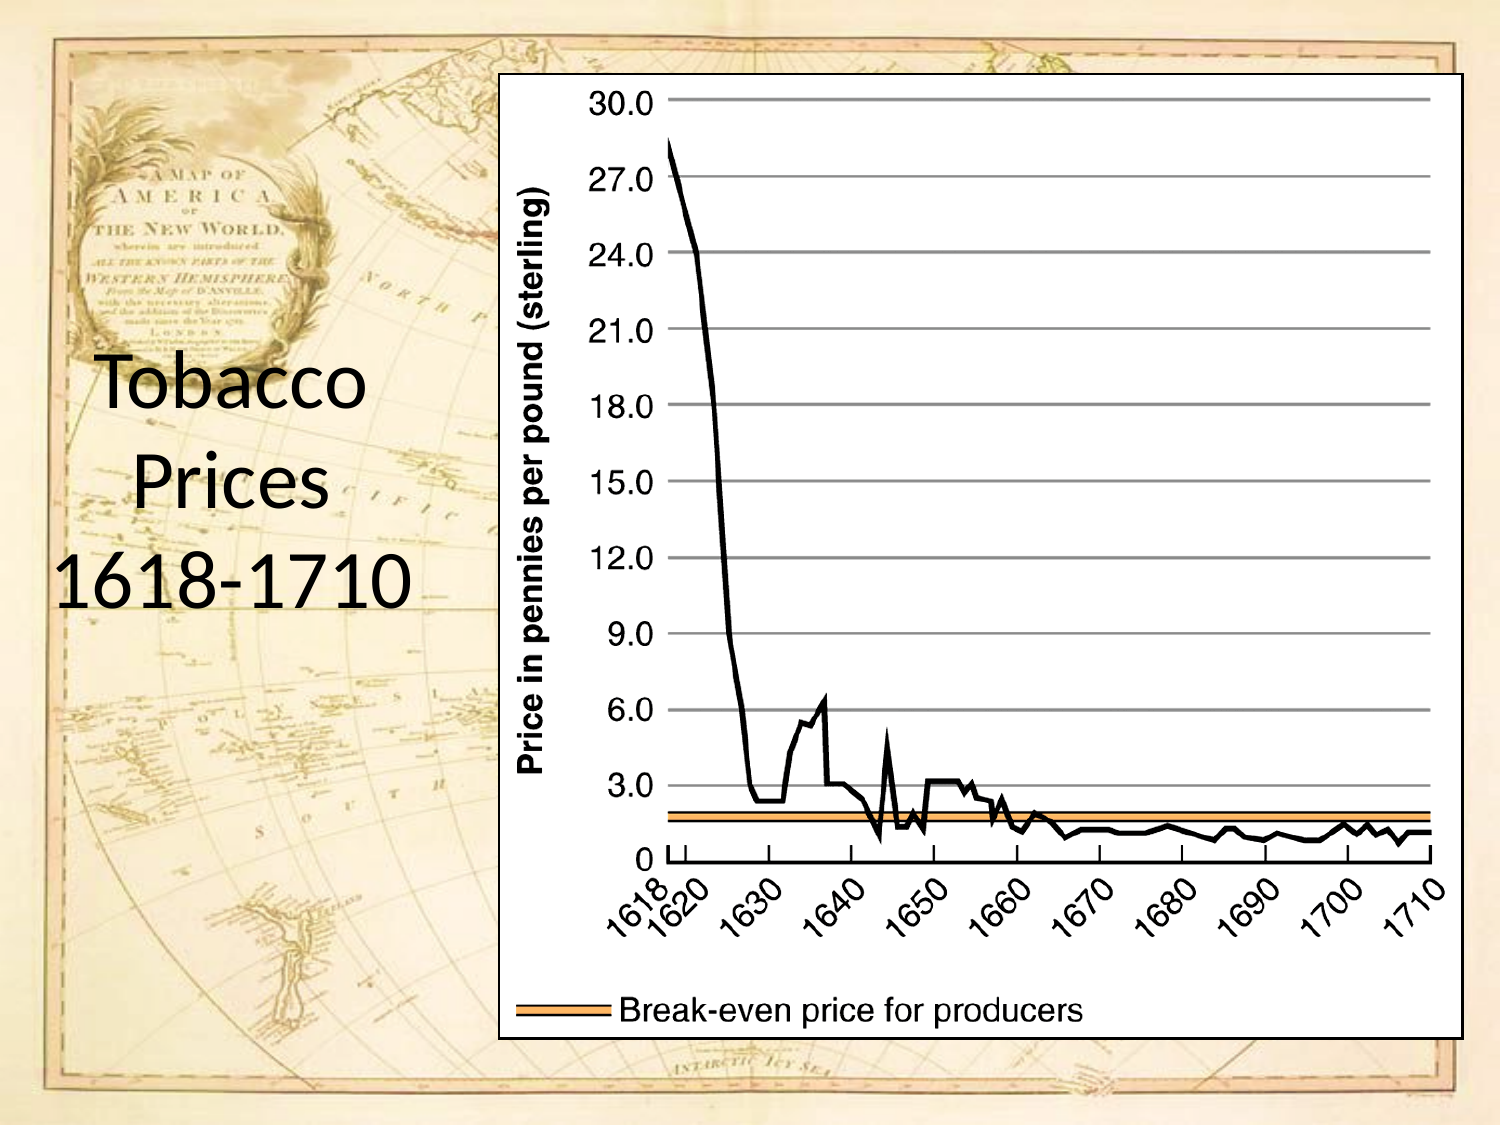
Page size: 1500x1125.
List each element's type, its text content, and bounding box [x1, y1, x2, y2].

picture [499, 74, 1462, 1038]
title Tobacco Prices 1618-1710 [24, 200, 438, 750]
text_box Europeans “And God blessed them. And God said to them, “Be fruitful and multiply and fill the earth and subdue it, and have dominion over the fish of the sea and over the birds of the heavens and over every living thing that moves on the earth.” Genesis 1:28 [0, 0, 1500, 1125]
